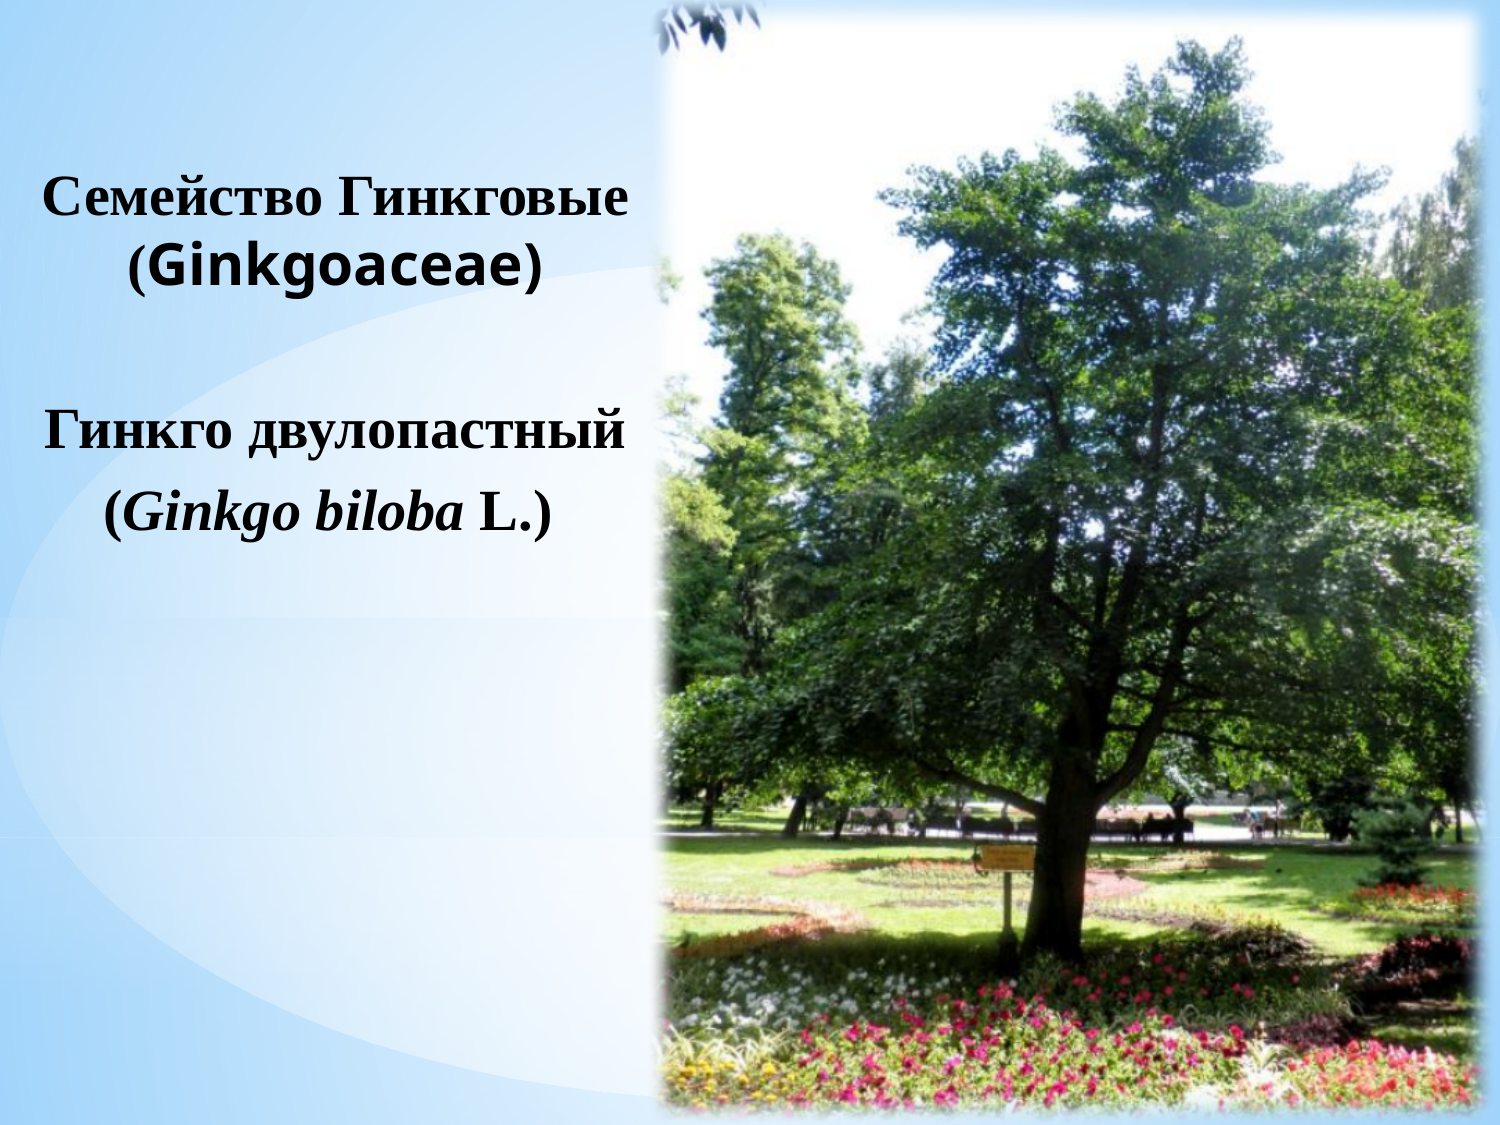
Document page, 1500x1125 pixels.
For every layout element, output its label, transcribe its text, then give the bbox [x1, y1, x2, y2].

picture [647, 0, 1495, 1125]
text_box Семейство Гинкговые (Ginkgoaceae) Гинкго двулопастный (Ginkgo biloba L.) [0, 149, 641, 550]
